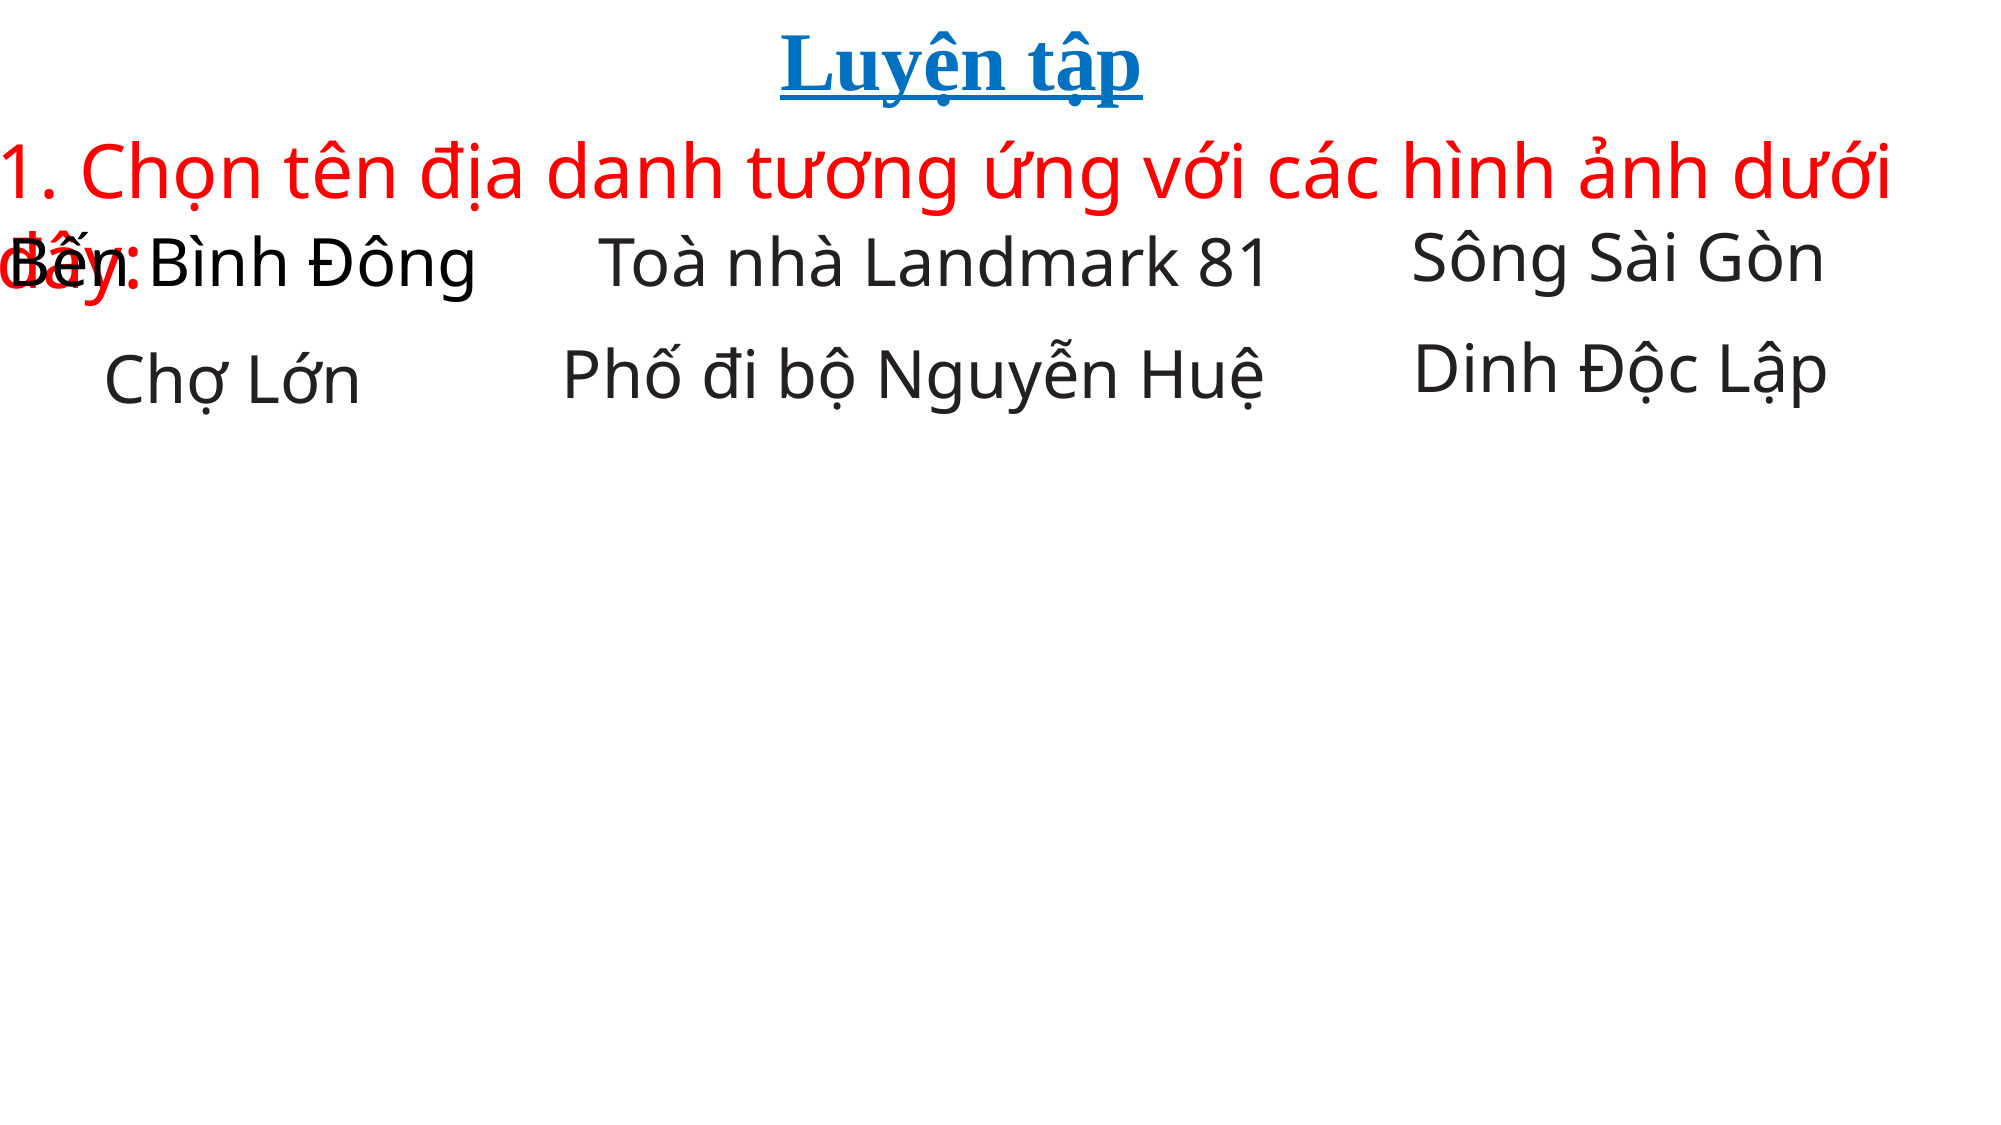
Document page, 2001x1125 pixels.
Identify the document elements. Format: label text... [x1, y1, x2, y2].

text_box Phố đi bộ Nguyễn Huệ [546, 324, 1283, 419]
text_box Toà nhà Landmark 81 [583, 212, 1290, 307]
text_box Sông Sài Gòn [1396, 207, 1843, 303]
text_box Dinh Độc Lập [1397, 318, 1846, 413]
text_box 1. Chọn tên địa danh tương ứng với các hình ảnh dưới đây: [0, 116, 2000, 311]
text_box Luyện tập [765, 0, 1159, 115]
text_box Bến Bình Đông [0, 212, 512, 307]
text_box Chợ Lớn [88, 329, 378, 425]
